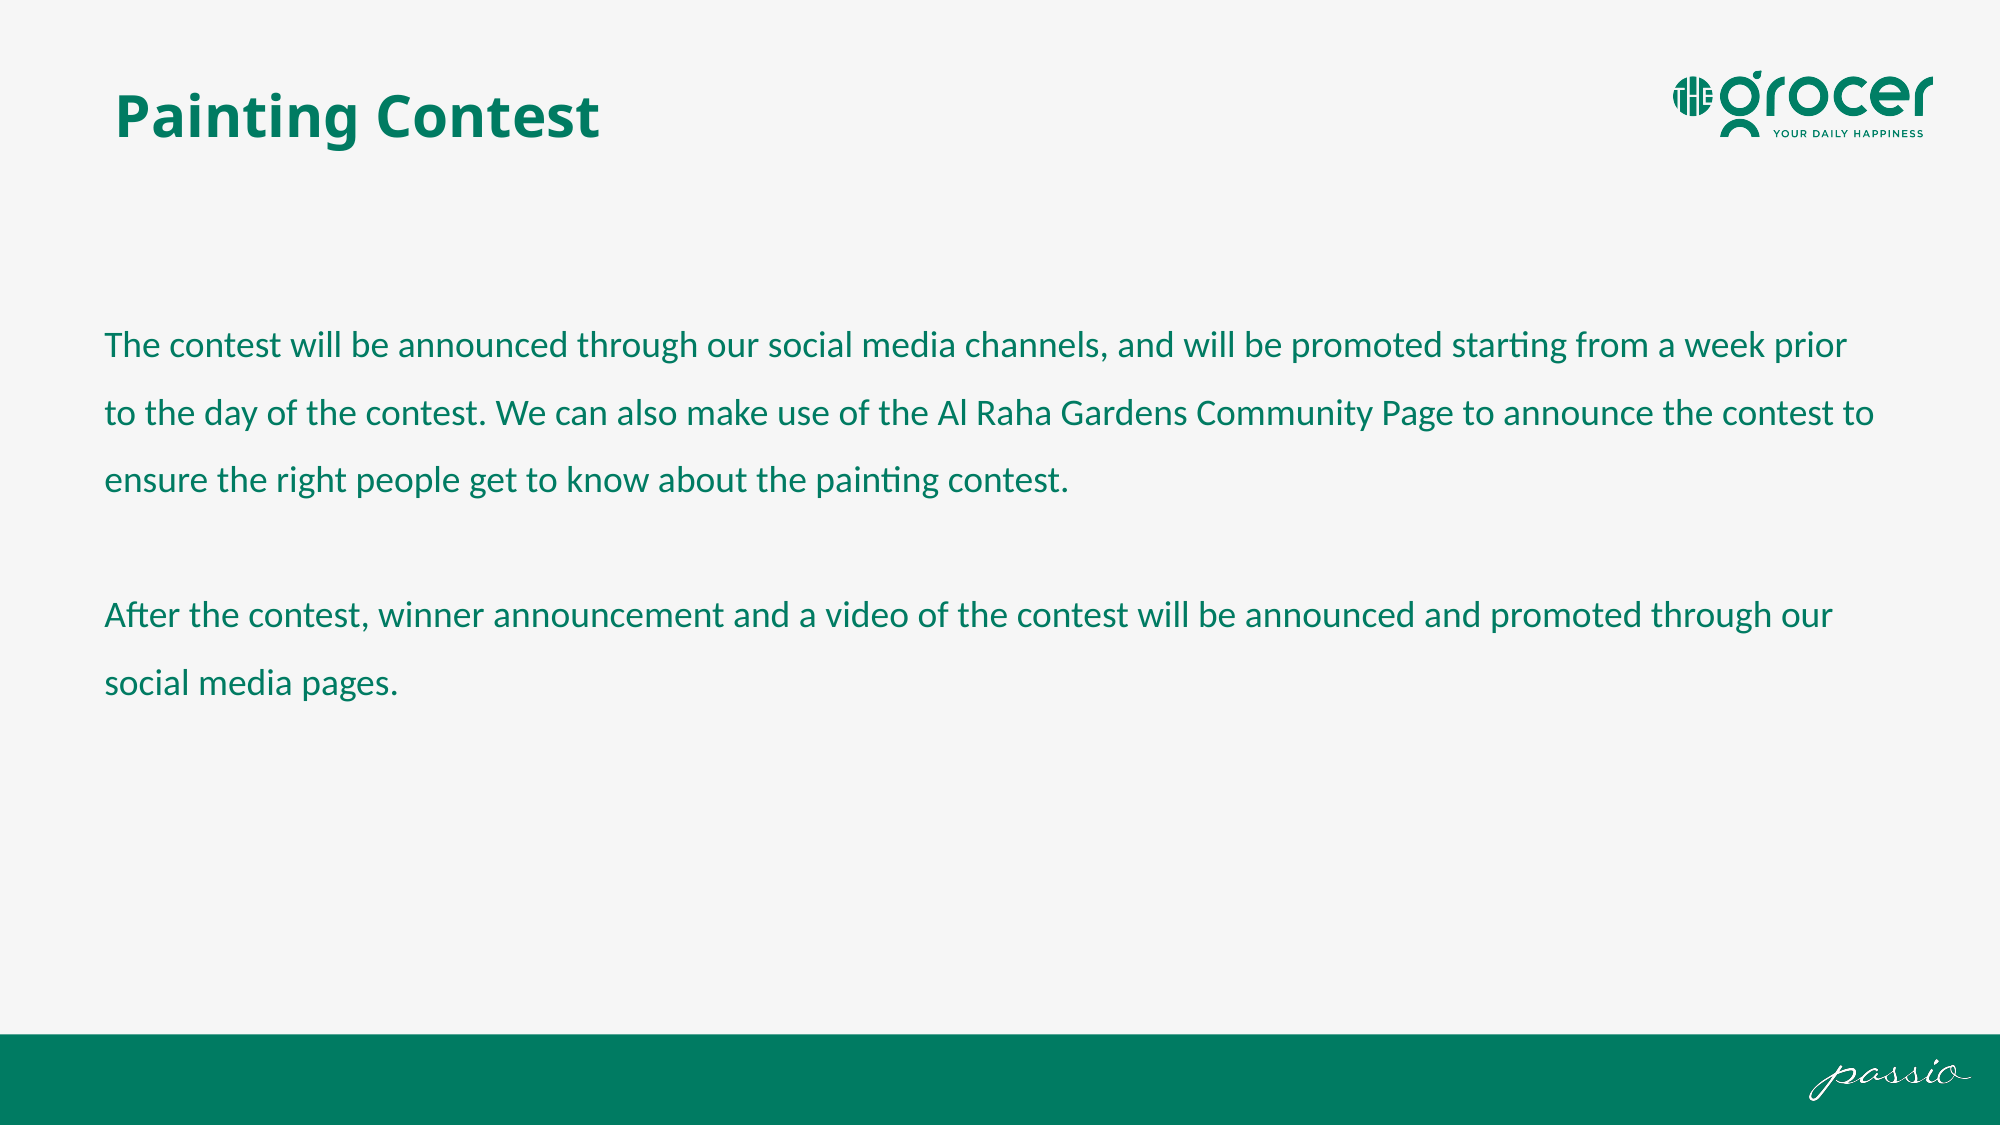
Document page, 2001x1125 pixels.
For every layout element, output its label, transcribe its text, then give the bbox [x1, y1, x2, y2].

picture [1606, 0, 2000, 207]
text_box Painting Contest [99, 71, 616, 157]
picture [1809, 1059, 1972, 1101]
text_box The contest will be announced through our social media channels, and will be promoted starting from a week prior to the day of the contest. We can also make use of the Al Raha Gardens Community Page to announce the contest to ensure the right people get to know about the painting contest. After the contest, winner announcement and a video of the contest will be announced and promoted through our social media pages. [89, 290, 1893, 710]
